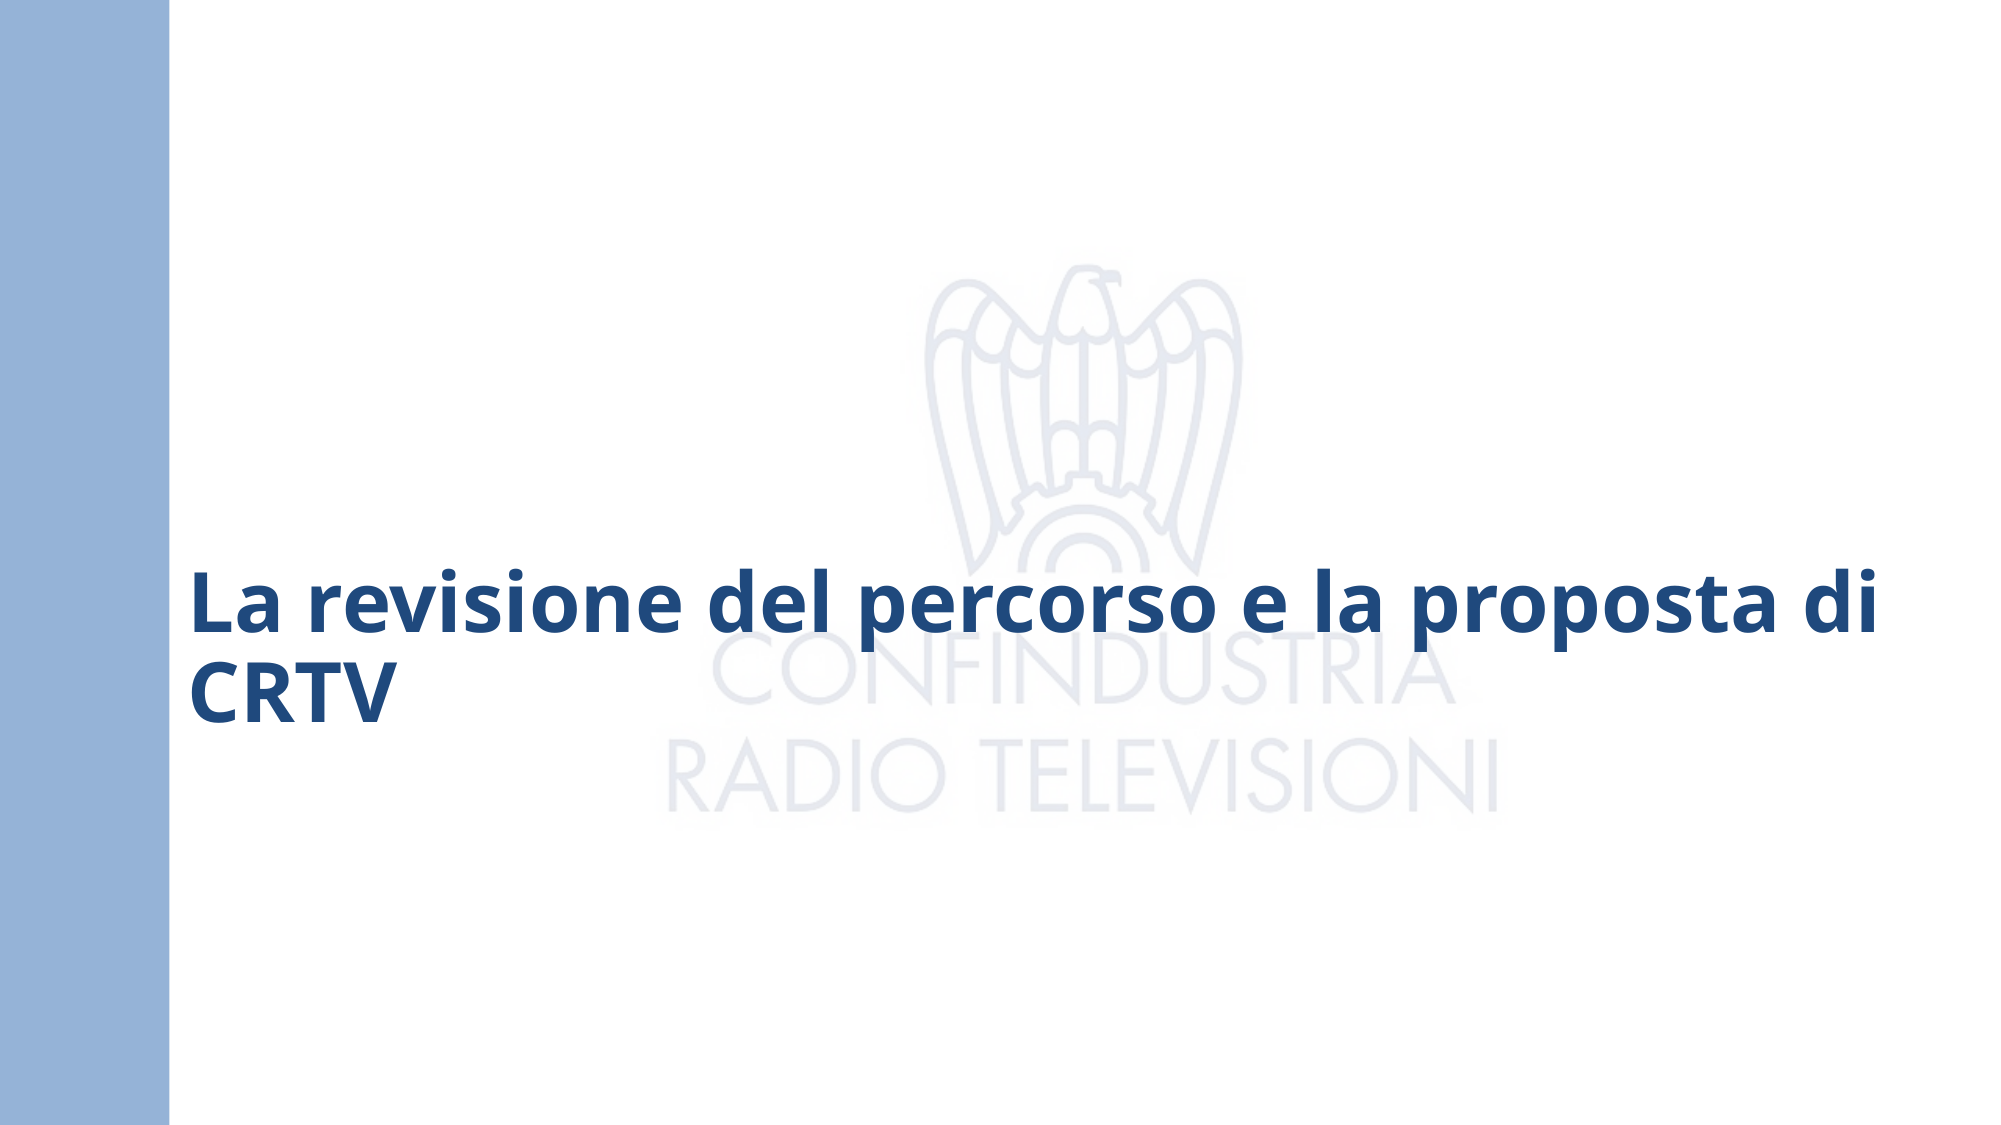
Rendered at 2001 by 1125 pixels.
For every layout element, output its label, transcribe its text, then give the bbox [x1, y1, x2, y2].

title La revisione del percorso e la proposta di CRTV [172, 280, 1898, 749]
